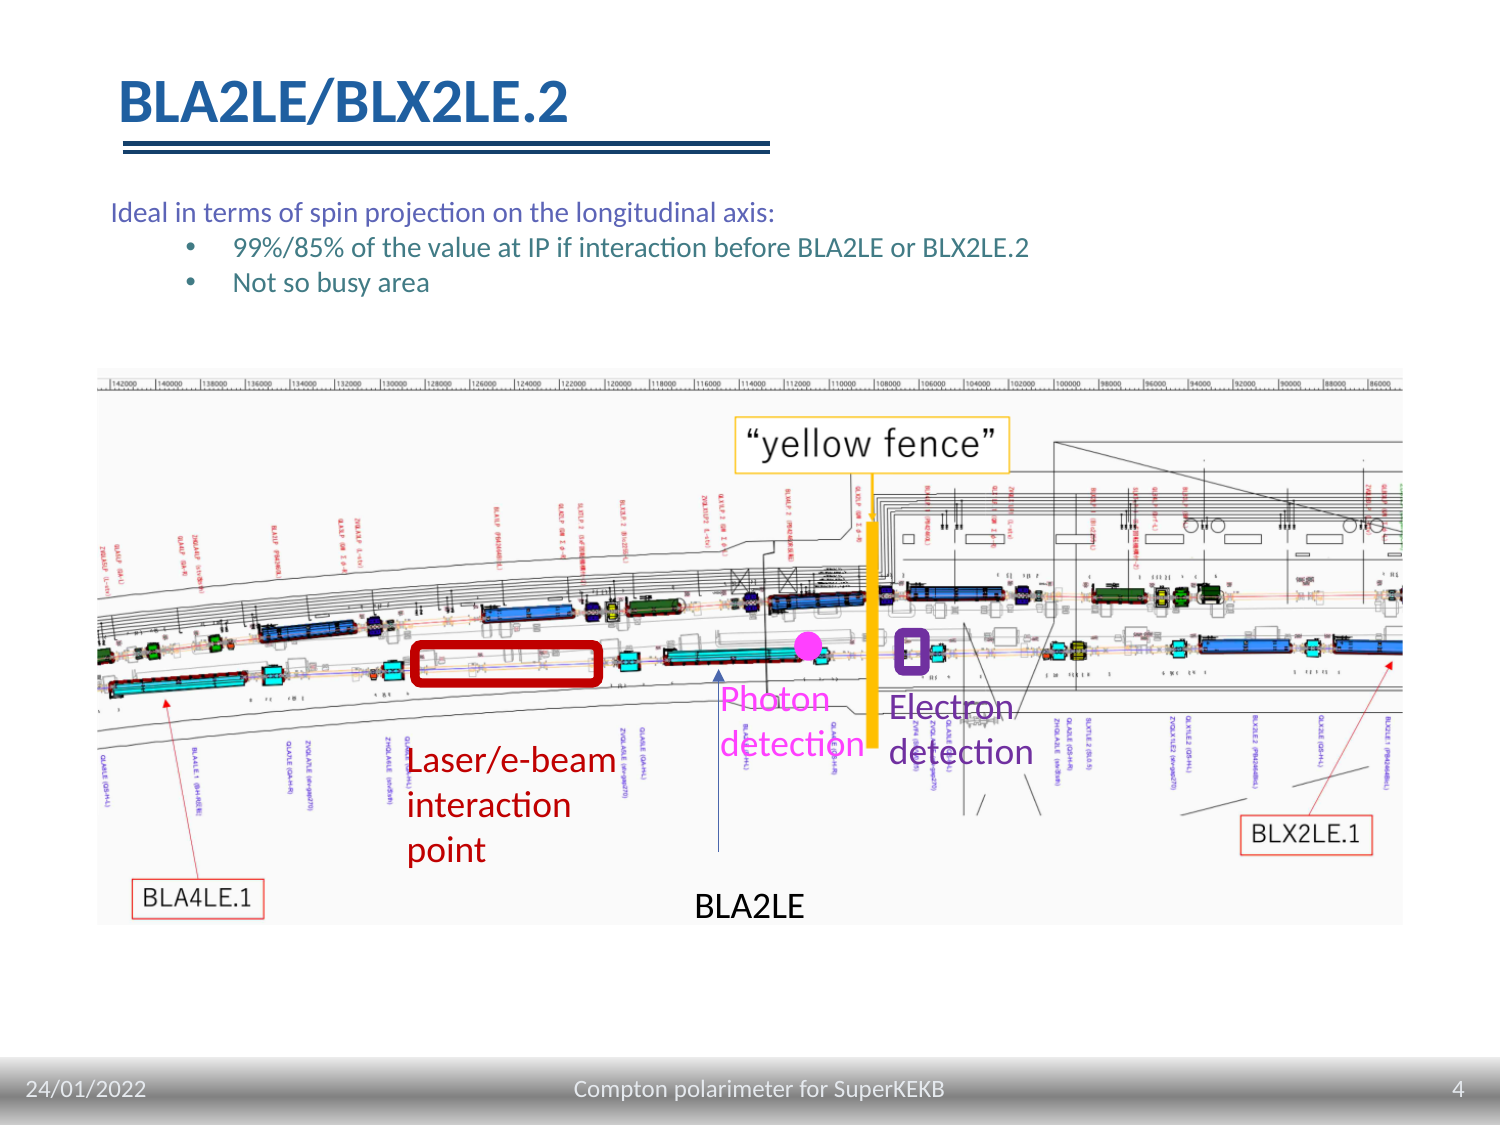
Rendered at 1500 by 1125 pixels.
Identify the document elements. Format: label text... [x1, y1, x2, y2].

text_box Ideal in terms of spin projection on the longitudinal axis: 99%/85% of the value at IP if interaction before BLA2LE or BLX2LE.2 Not so busy area [95, 186, 1480, 306]
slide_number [10, 1057, 196, 1118]
footer Compton polarimeter for SuperKEKB [288, 1057, 1231, 1118]
title BLA2LE/BLX2LE.2 [103, 59, 1397, 144]
slide_number 4 [1313, 1057, 1480, 1118]
picture [97, 278, 1403, 1013]
